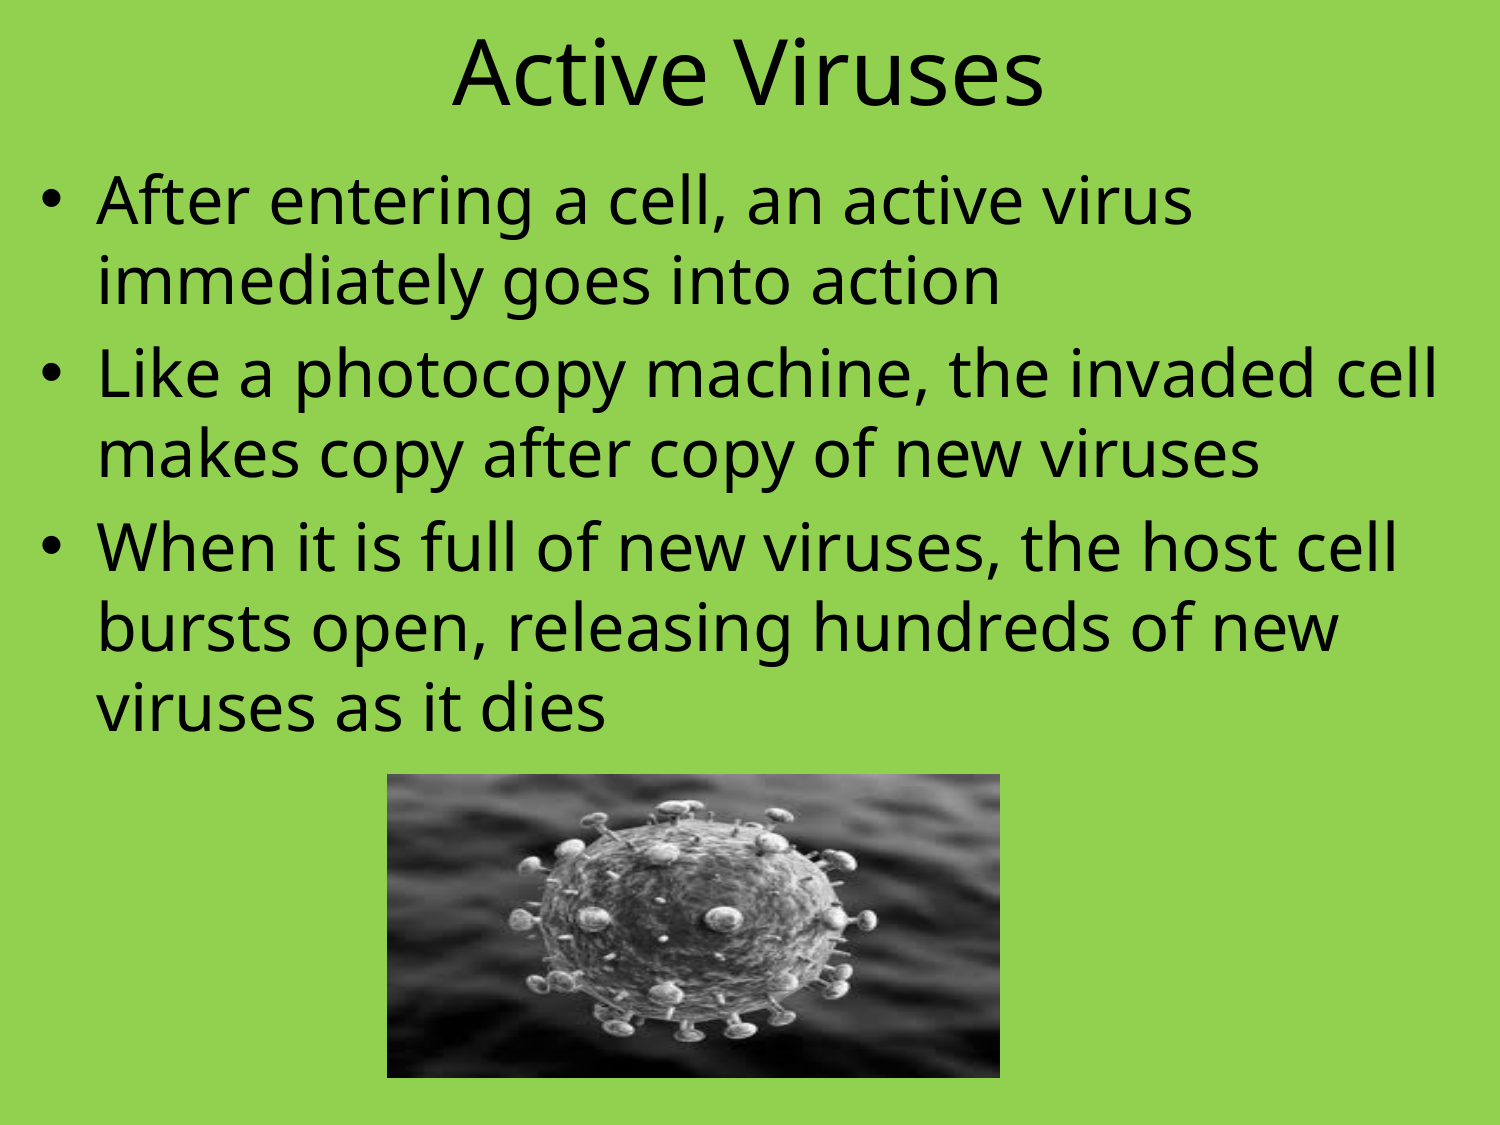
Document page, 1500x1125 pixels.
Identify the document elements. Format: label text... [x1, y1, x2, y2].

title Active Viruses [75, 0, 1425, 138]
list After entering a cell, an active virus immediately goes into action Like a photocopy machine, the invaded cell makes copy after copy of new viruses When it is full of new viruses, the host cell bursts open, releasing hundreds of new viruses as it dies [24, 149, 1475, 1088]
picture [387, 774, 1001, 1079]
